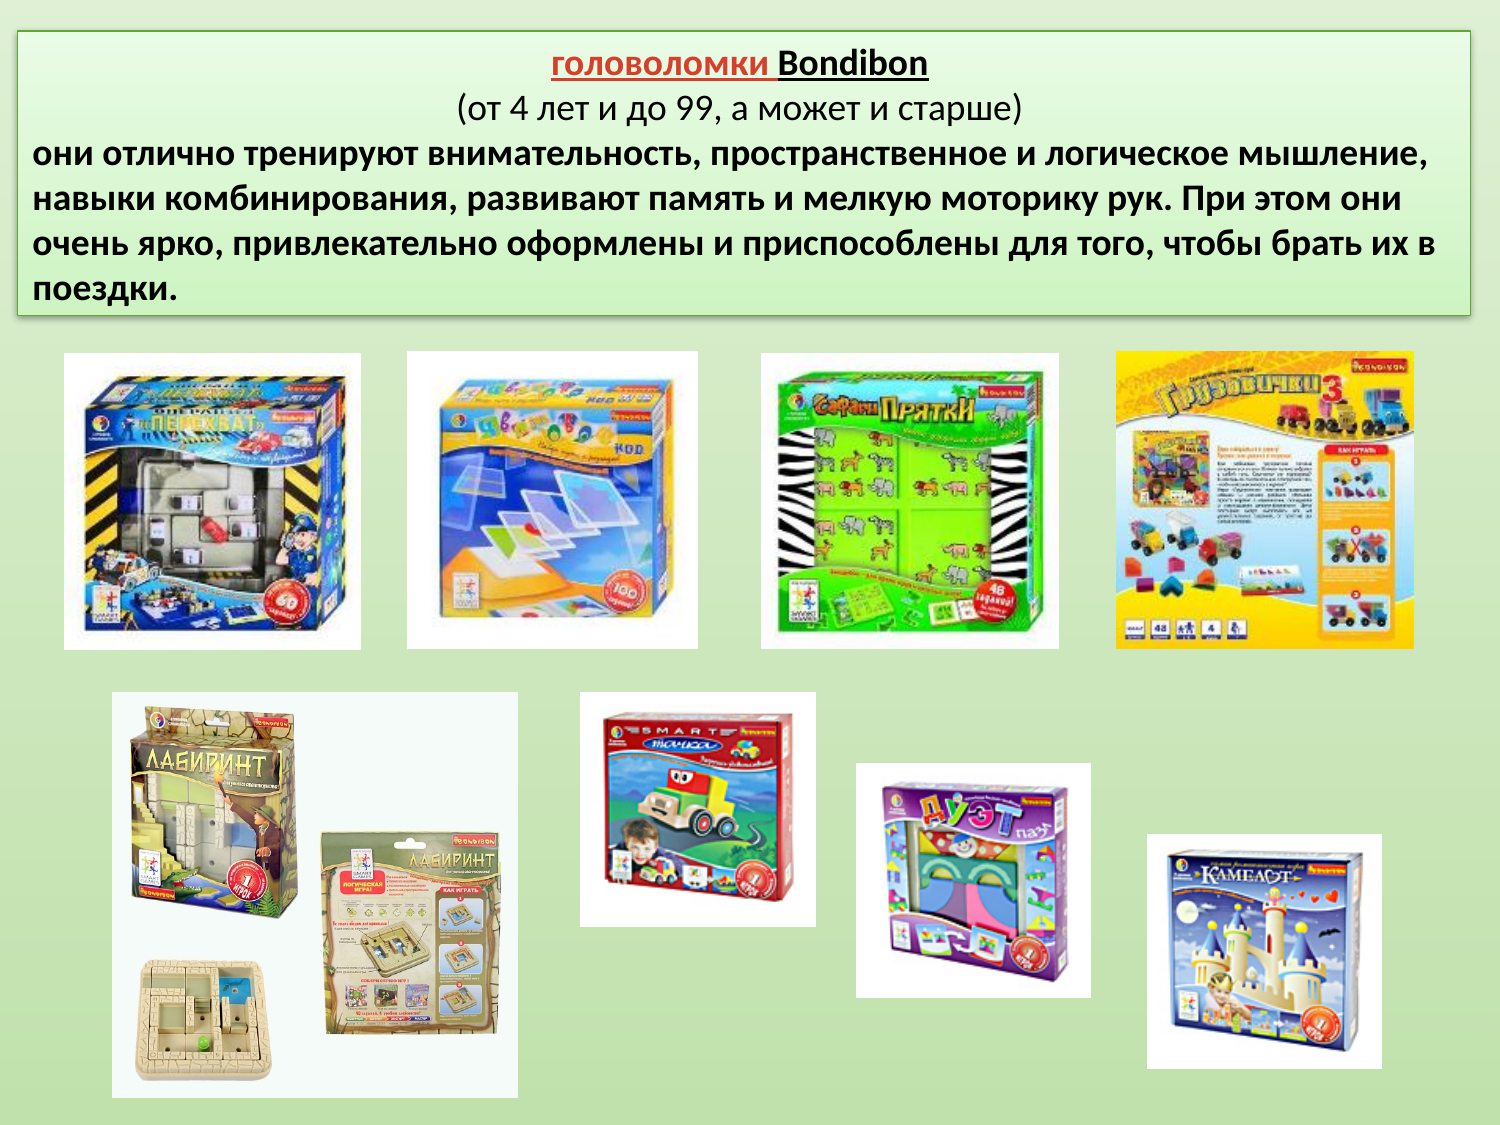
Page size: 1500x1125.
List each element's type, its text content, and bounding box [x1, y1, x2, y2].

picture [856, 763, 1091, 998]
picture [111, 692, 518, 1098]
picture [761, 352, 1059, 649]
picture [64, 353, 361, 650]
picture [1115, 351, 1414, 649]
text_box головоломки Bondibon (от 4 лет и до 99, а может и старше) они отлично тренируют внимательность, пространственное и логическое мышление, навыки комбинирования, развивают память и мелкую моторику рук. При этом они очень ярко, привлекательно оформлены и приспособлены для того, чтобы брать их в поездки. [17, 30, 1471, 316]
picture [407, 351, 699, 649]
picture [1147, 833, 1383, 1069]
picture [580, 692, 816, 928]
